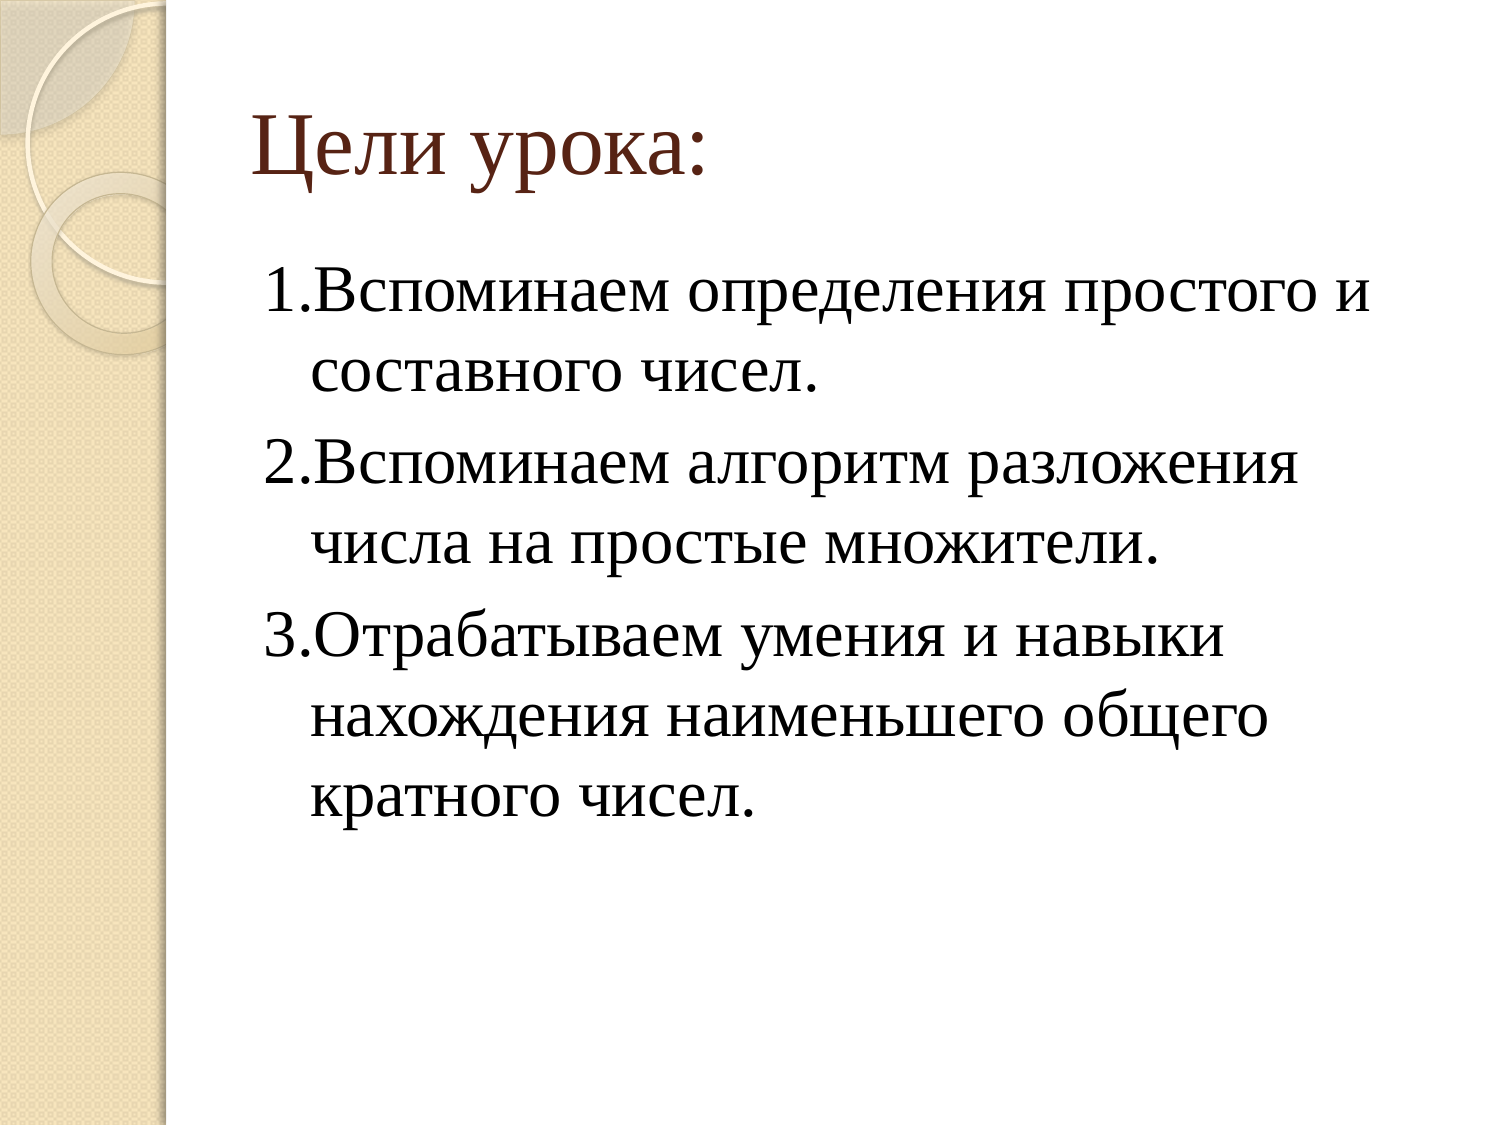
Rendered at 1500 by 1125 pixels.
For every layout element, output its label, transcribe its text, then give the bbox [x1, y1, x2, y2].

list 1.Вспоминаем определения простого и составного чисел. 2.Вспоминаем алгоритм разложения числа на простые множители. 3.Отрабатываем умения и навыки нахождения наименьшего общего кратного чисел. [235, 237, 1466, 1025]
title Цели урока: [235, 45, 1466, 233]
